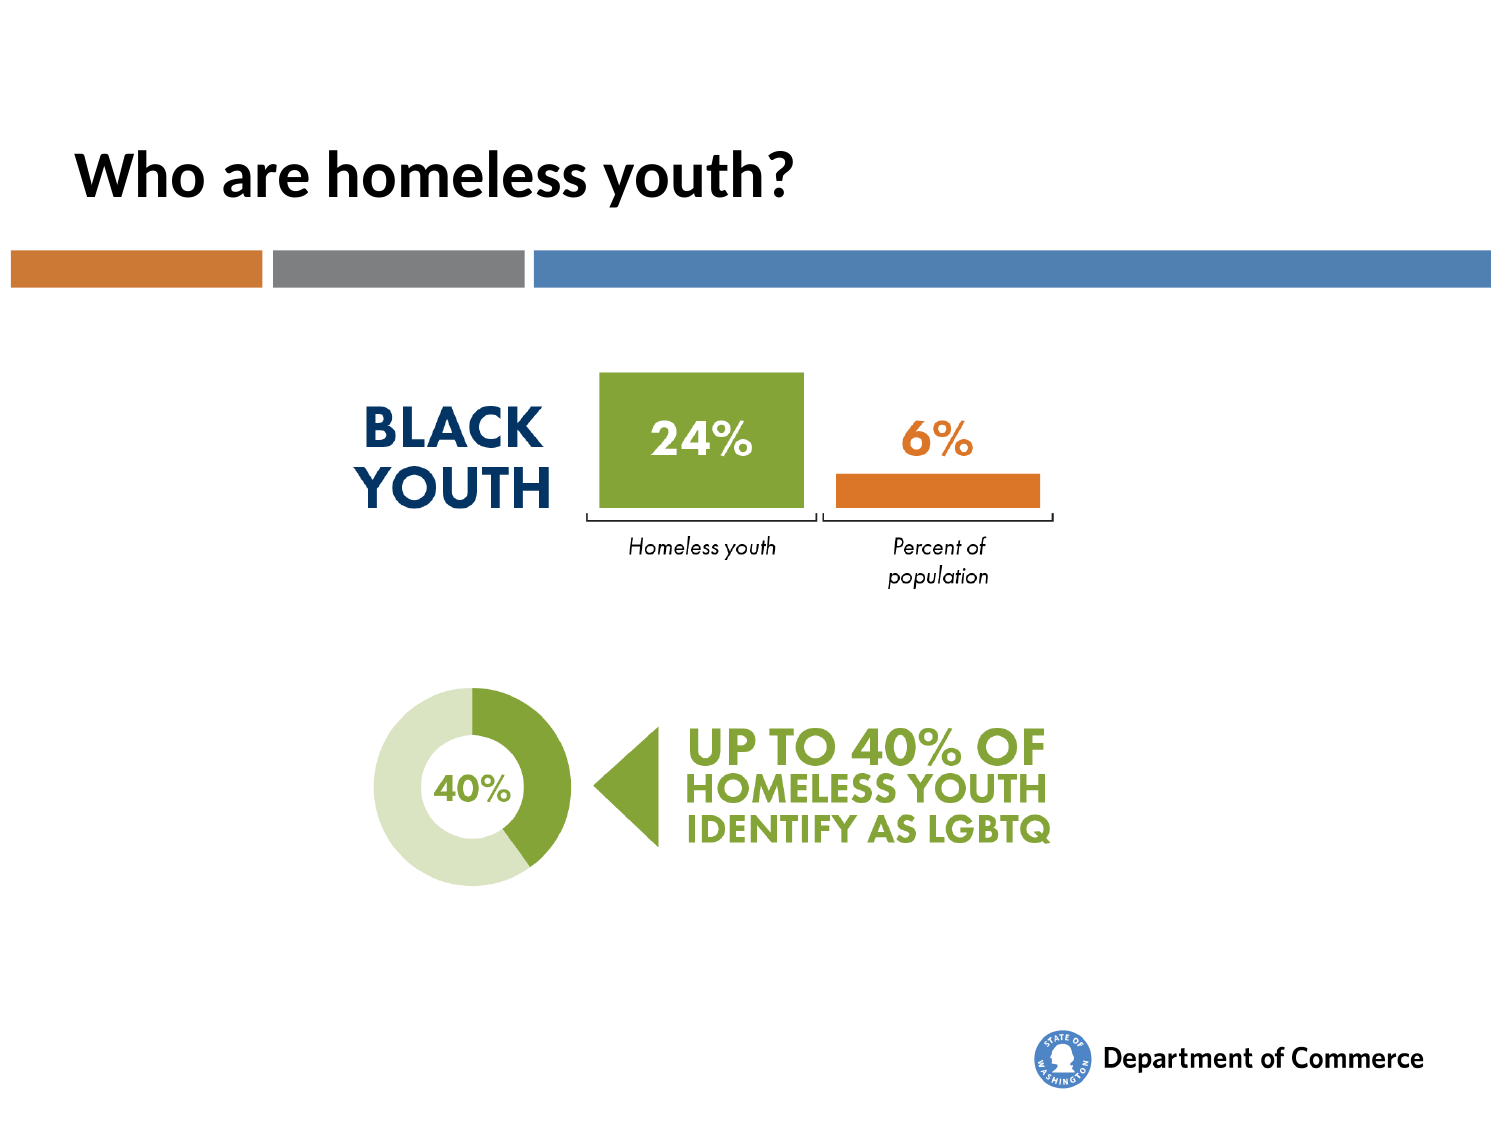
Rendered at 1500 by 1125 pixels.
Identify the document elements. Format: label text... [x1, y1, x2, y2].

picture [321, 337, 1102, 613]
subtitle Who are homeless youth? [59, 123, 1427, 248]
picture [348, 676, 1075, 897]
picture [1029, 1024, 1427, 1094]
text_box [10, 250, 1492, 288]
